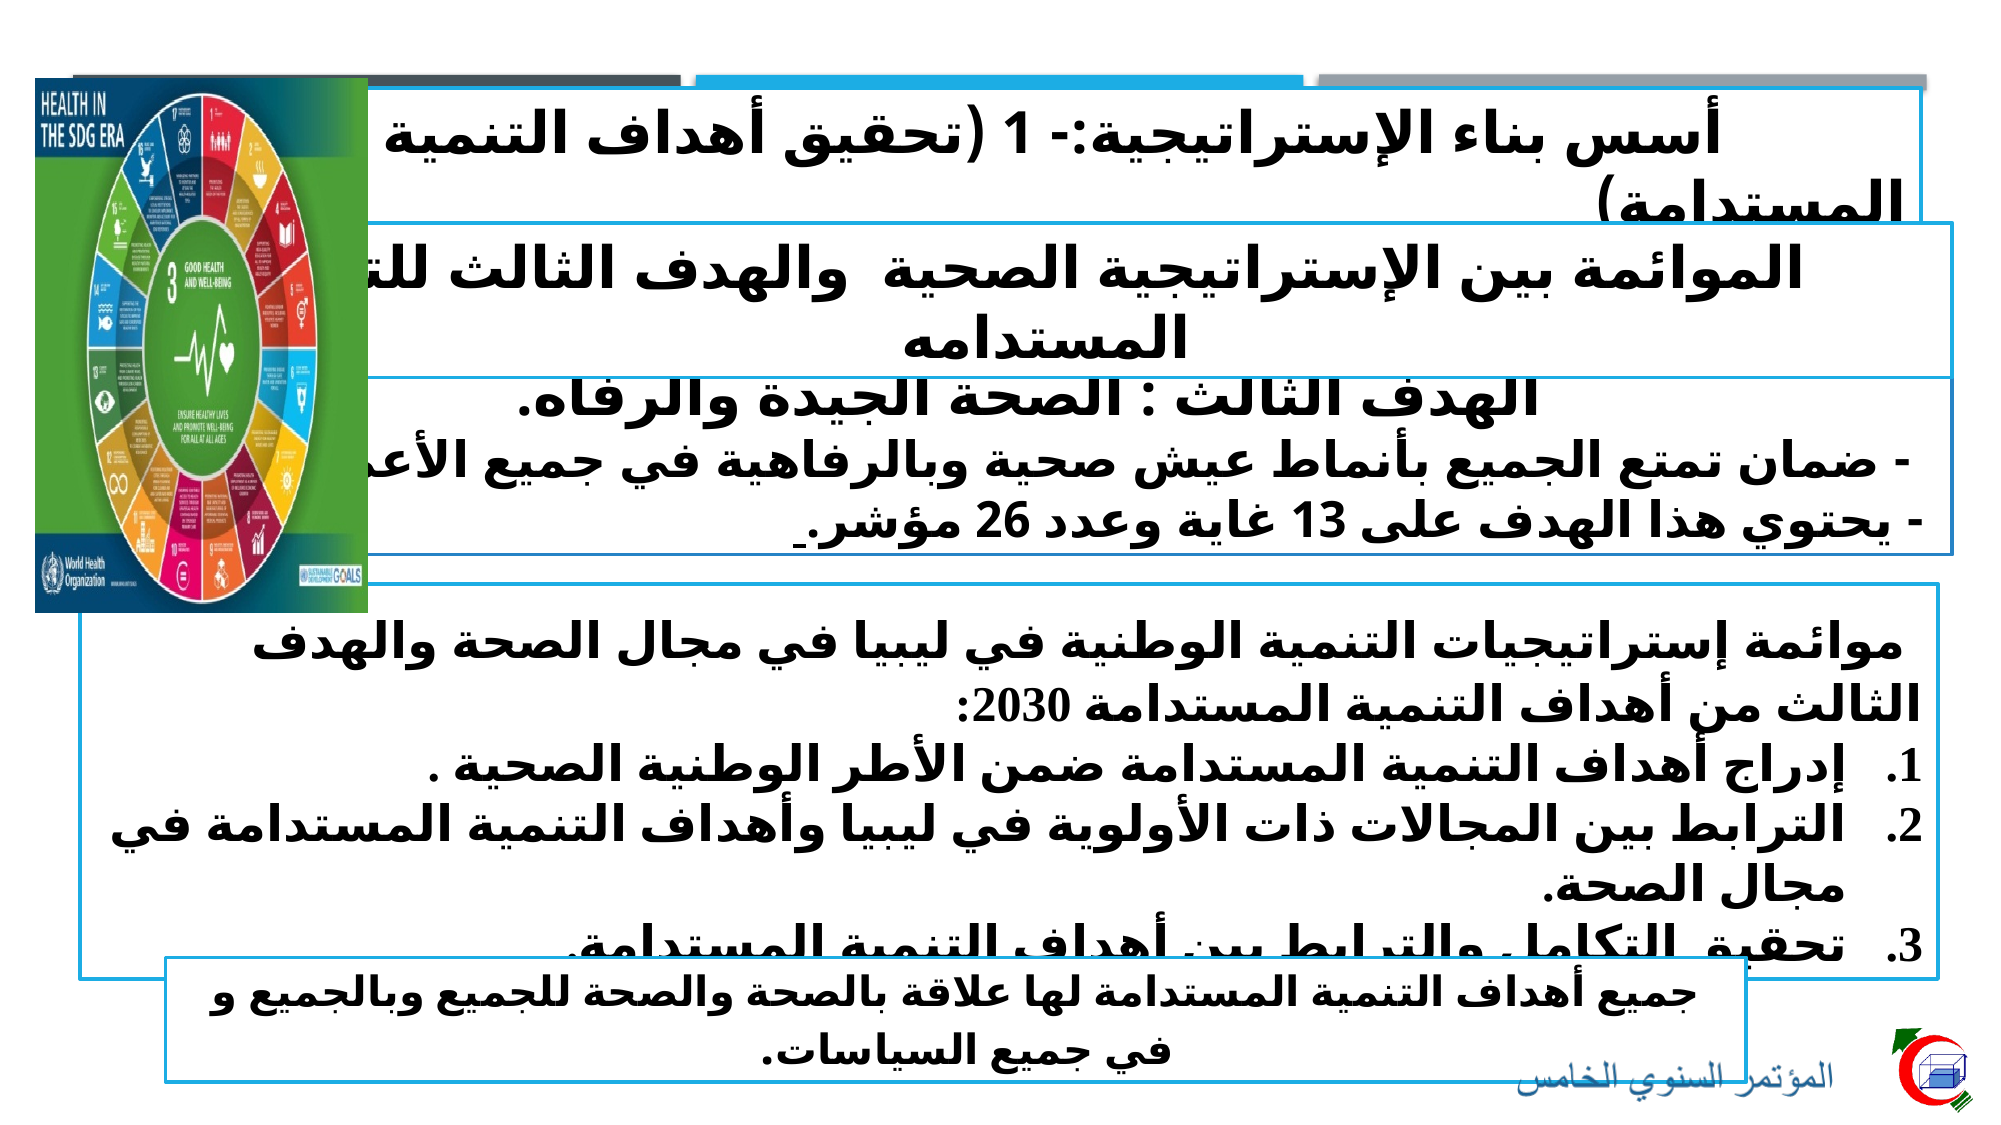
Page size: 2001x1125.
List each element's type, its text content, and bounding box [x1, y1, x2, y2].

text_box جميع أهداف التنمية المستدامة لها علاقة بالصحة والصحة للجميع وبالجميع و في جميع السياسات. [164, 956, 1748, 1084]
picture [191, 77, 207, 84]
text_box الموائمة بين الإستراتيجية الصحية والهدف الثالث للتنمية المستدامه [374, 221, 1954, 379]
text_box أسس بناء الإستراتيجية:- 1 (تحقيق أهداف التنمية المستدامة) [374, 86, 1923, 221]
text_box الهدف الثالث : الصحة الجيدة والرفاه. - ضمان تمتع الجميع بأنماط عيش صحية وبالرفاهية في جميع الأعمار. - يحتوي هذا الهدف على 13 غاية وعدد 26 مؤشر. [374, 379, 1954, 556]
picture [1884, 1021, 1988, 1125]
text_box موائمة إستراتيجيات التنمية الوطنية في ليبيا في مجال الصحة والهدف الثالث من أهداف التنمية المستدامة 2030: إدراج أهداف التنمية المستدامة ضمن الأطر الوطنية الصحية . الترابط بين المجالات ذات الأولوية في ليبيا وأهداف التنمية المستدامة في مجال الصحة. تحقيق التكامل والترابط بين أهداف التنمية المستدامة. [78, 582, 1940, 981]
picture [35, 77, 369, 613]
picture [1490, 1010, 1865, 1125]
